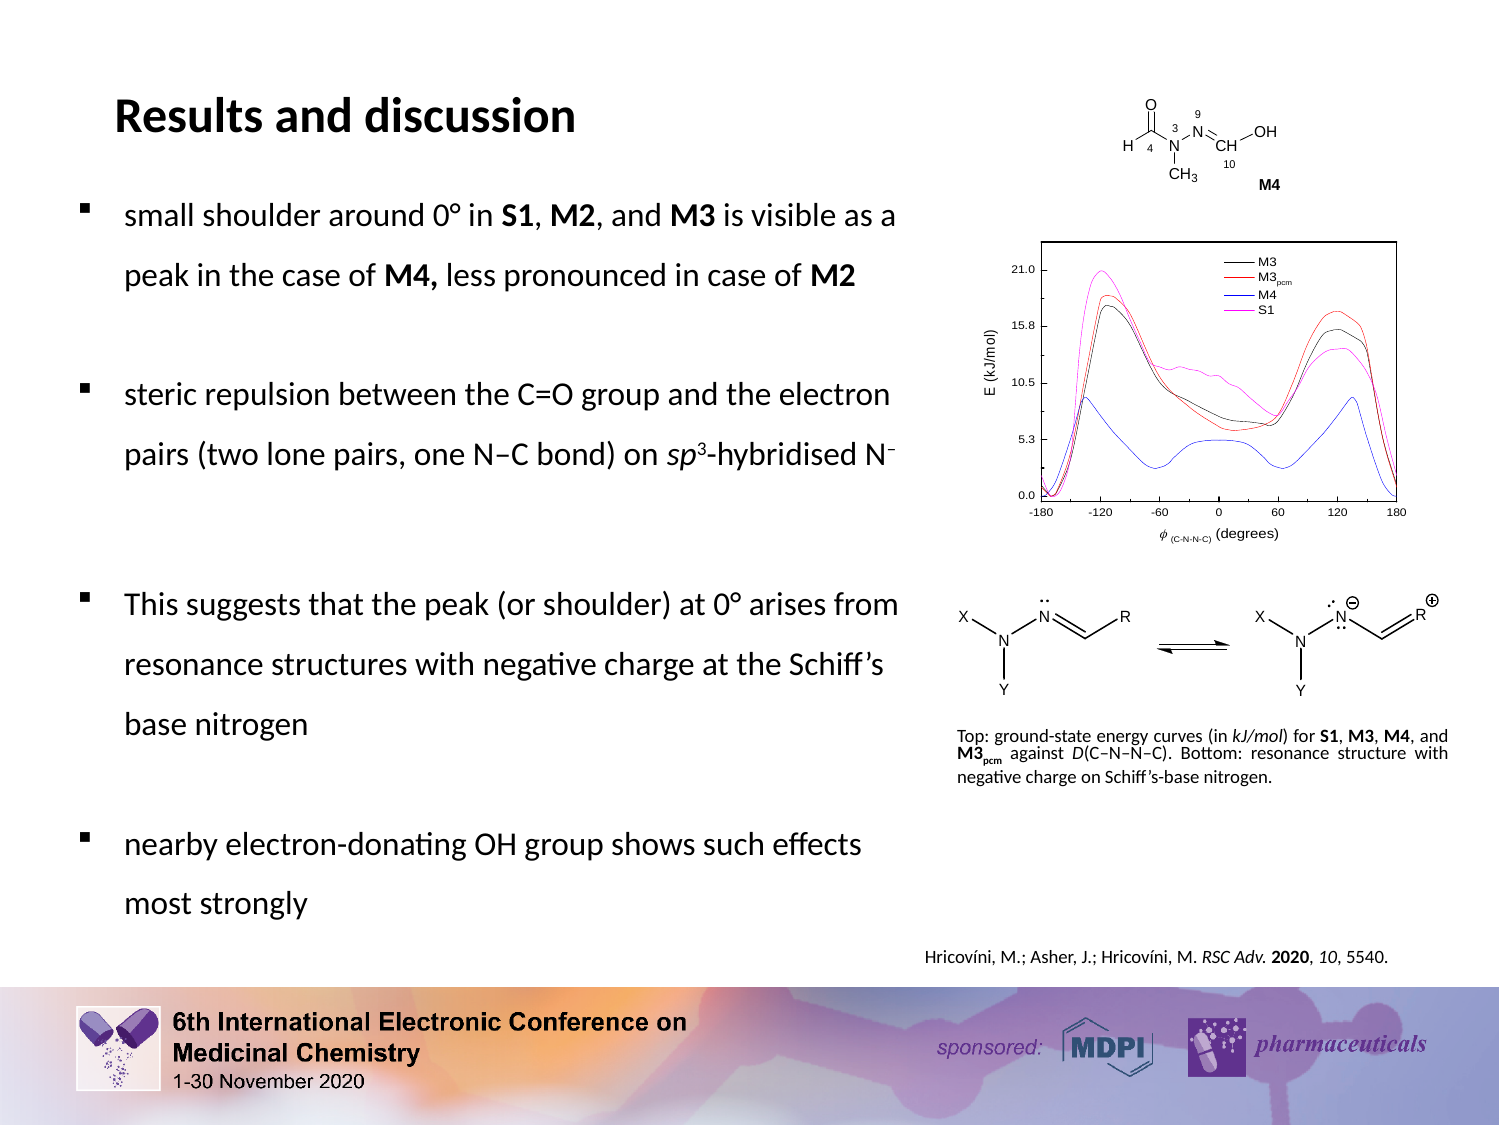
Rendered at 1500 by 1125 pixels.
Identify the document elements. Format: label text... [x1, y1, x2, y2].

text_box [947, 199, 1471, 563]
text_box Results and discussion [99, 74, 1438, 150]
picture [1108, 78, 1297, 199]
picture [956, 592, 1449, 701]
text_box Hricovíni, M.; Asher, J.; Hricovíni, M. RSC Adv. 2020, 10, 5540. [909, 937, 1493, 975]
text_box small shoulder around 0° in S1, M2, and M3 is visible as a peak in the case of M4, less pronounced in case of M2 steric repulsion between the C=O group and the electron pairs (two lone pairs, one N‒C bond) on sp3-hybridised N‒ This suggests that the peak (or shoulder) at 0° arises from resonance structures with negative charge at the Schiff’s base nitrogen nearby electron-donating OH group shows such effects most strongly [62, 165, 925, 929]
picture [0, 987, 1499, 1125]
text_box Top: ground-state energy curves (in kJ/mol) for S1, M3, M4, and M3pcm against D(C‒N‒N‒C). Bottom: resonance structure with negative charge on Schiff’s-base nitrogen. [957, 724, 1449, 789]
